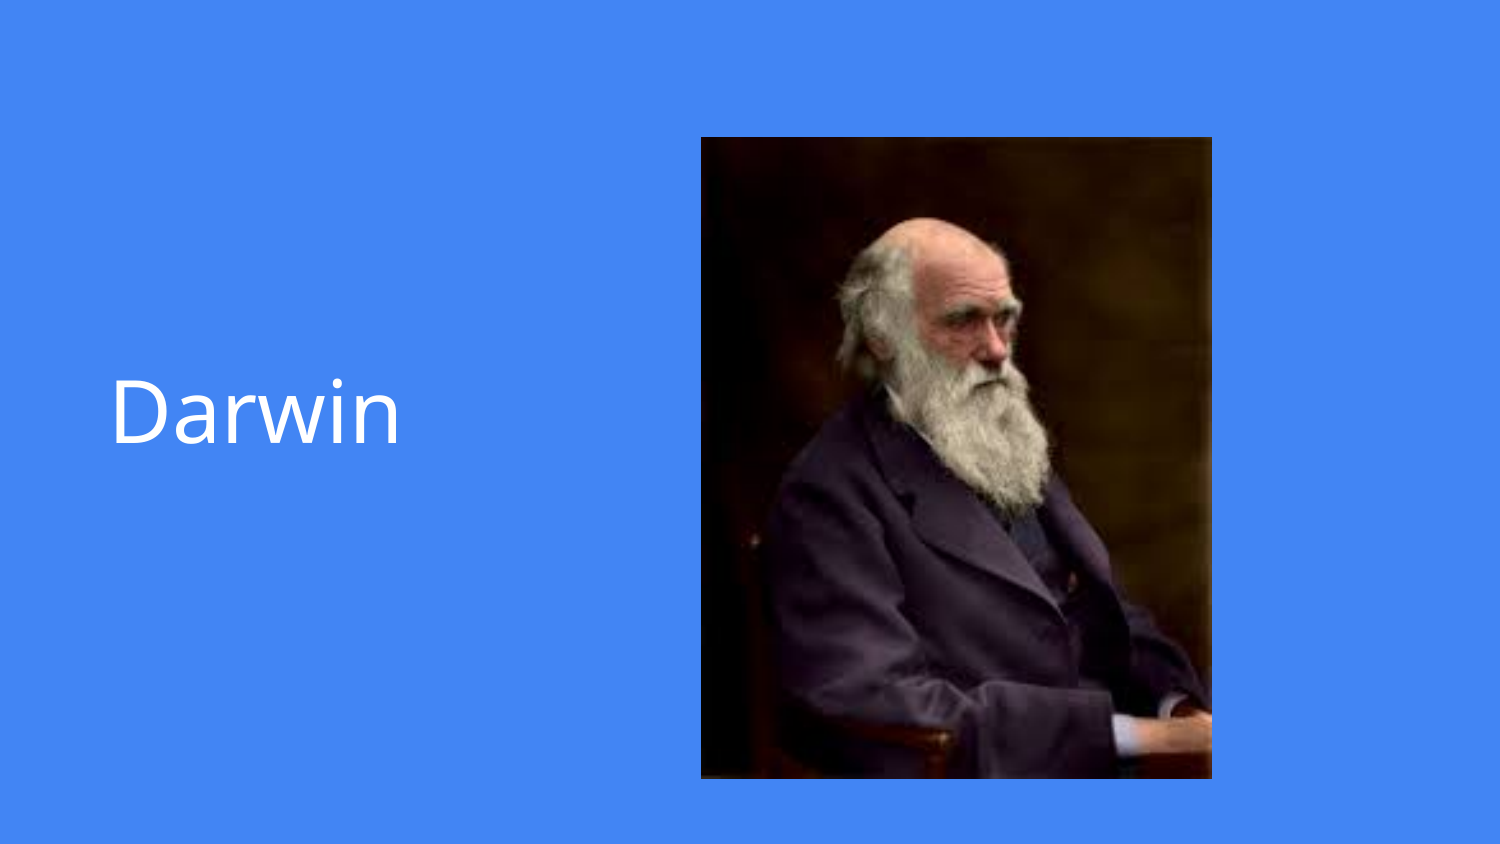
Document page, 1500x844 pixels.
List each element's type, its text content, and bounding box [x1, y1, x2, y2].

title Darwin [93, 325, 645, 492]
picture [701, 137, 1212, 779]
